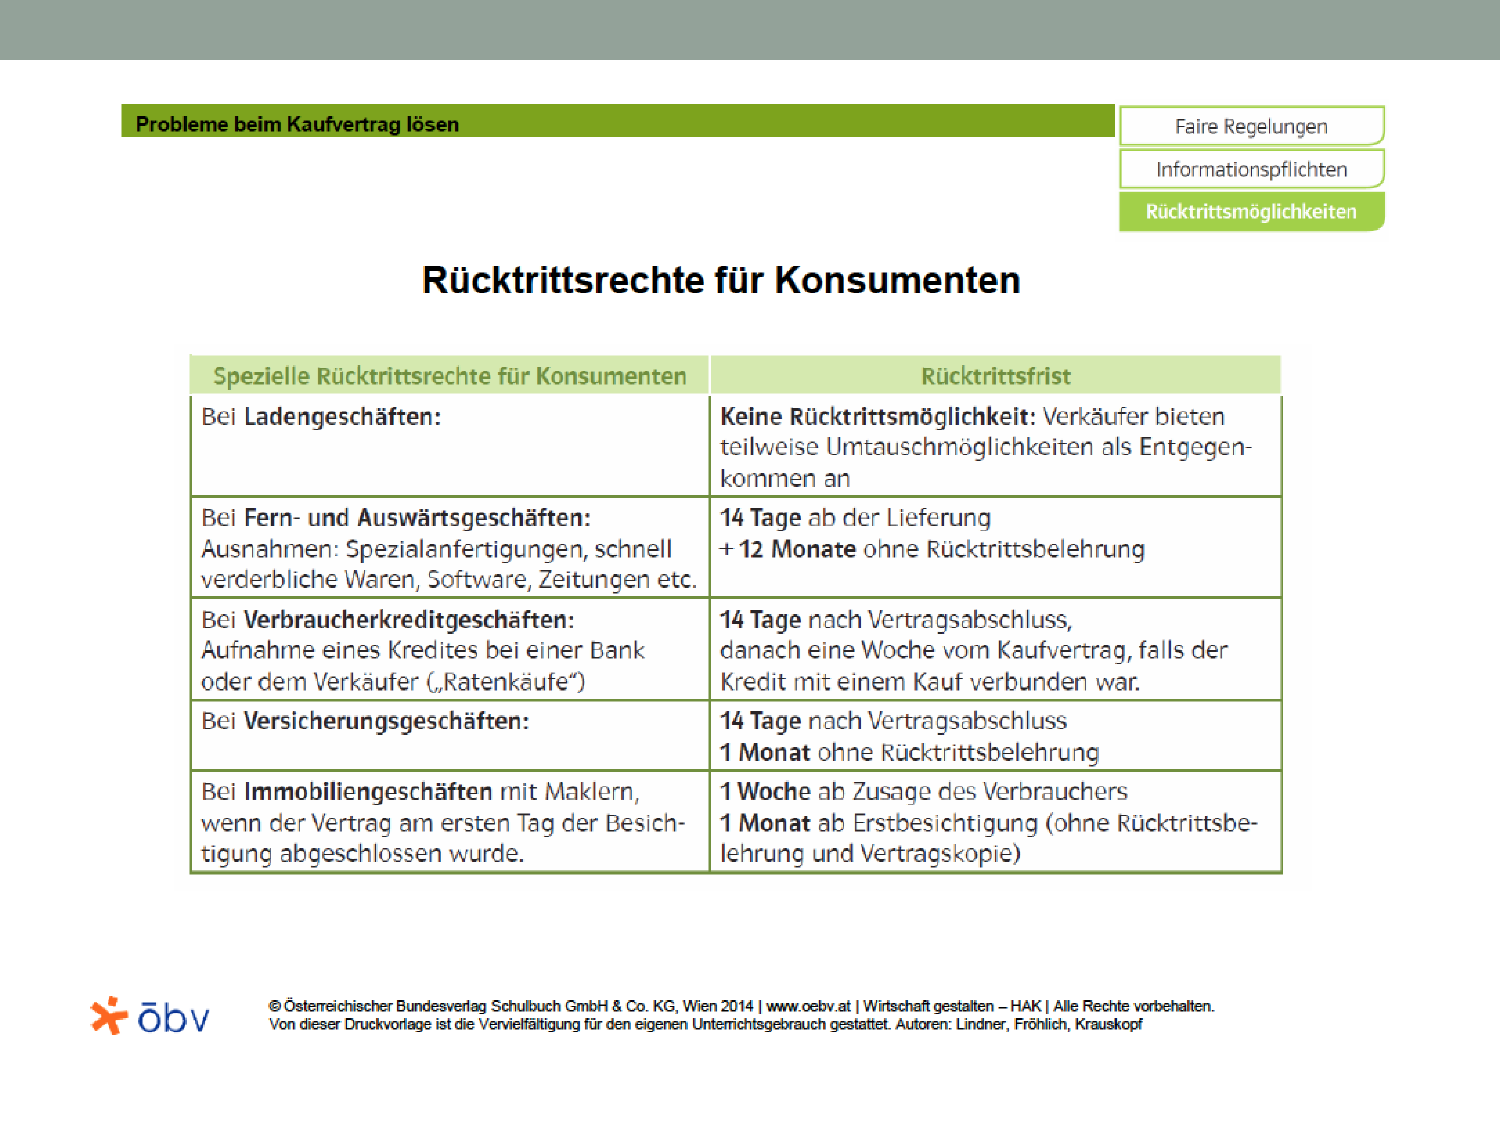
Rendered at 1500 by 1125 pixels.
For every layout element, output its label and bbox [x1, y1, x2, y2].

picture [77, 90, 1390, 1048]
